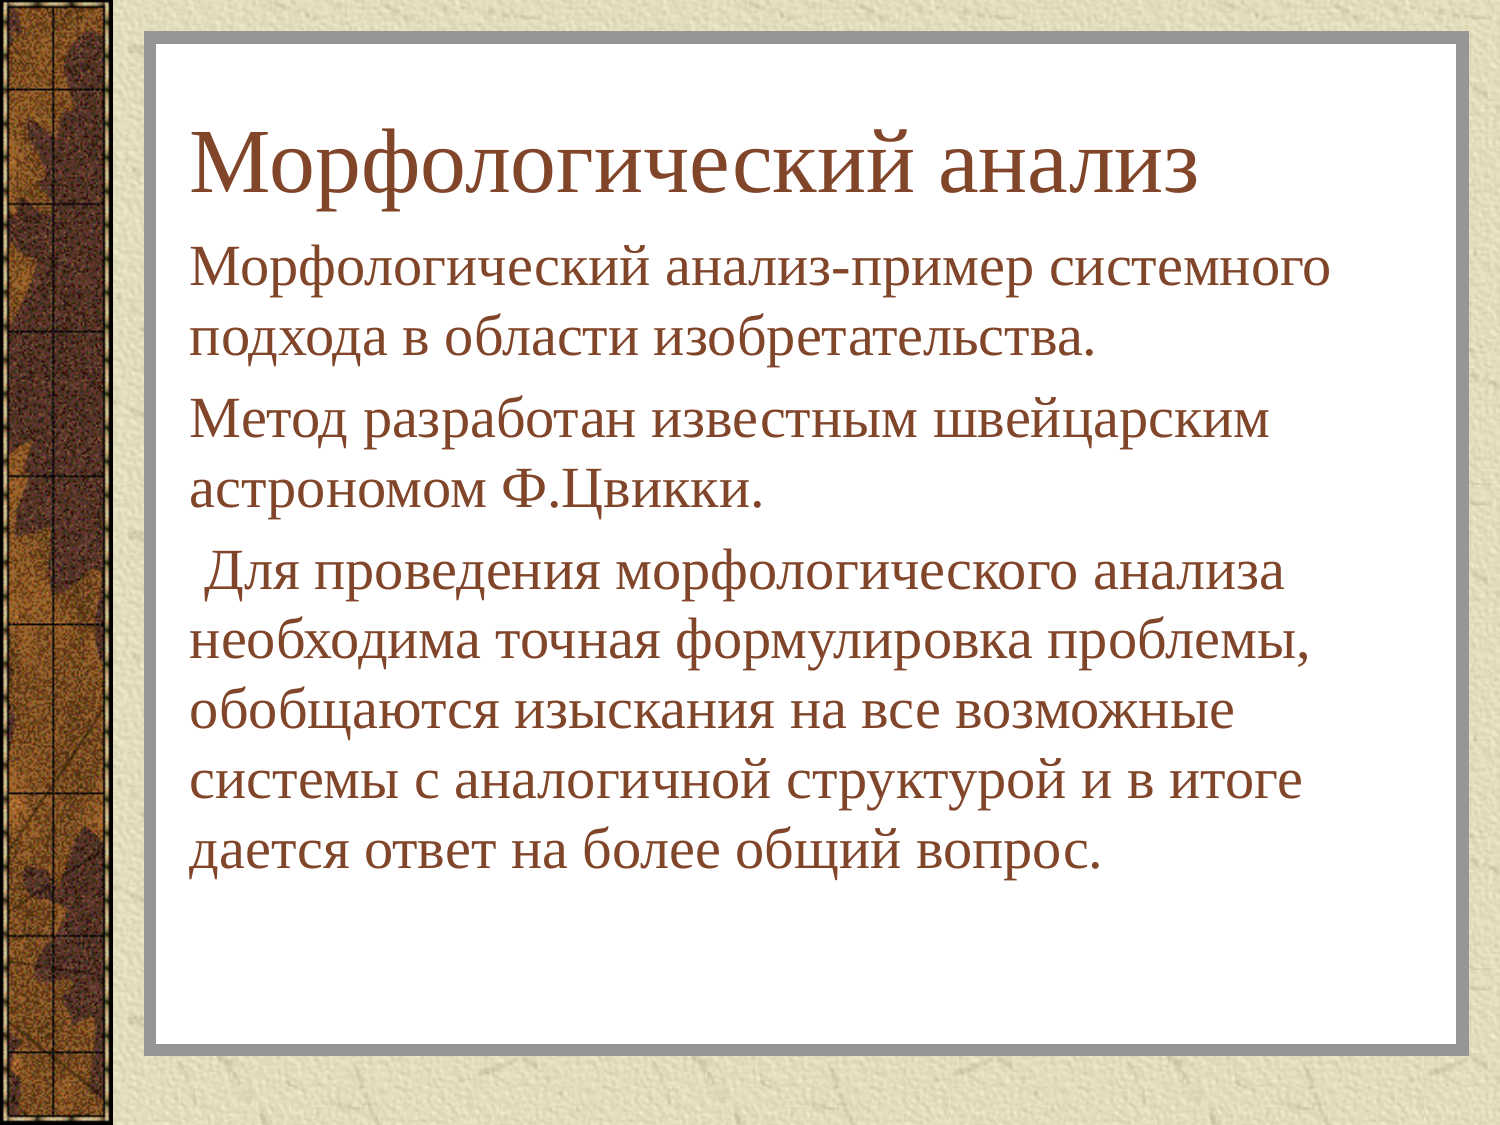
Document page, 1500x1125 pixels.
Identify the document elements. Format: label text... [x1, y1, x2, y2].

title Морфологический анализ [174, 62, 1450, 219]
list Морфологический анализ-пример системного подхода в области изобретательства. Метод разработан известным швейцарским астрономом Ф.Цвикки. Для проведения морфологического анализа необходима точная формулировка проблемы, обобщаются изыскания на все возможные системы с аналогичной структурой и в итоге дается ответ на более общий вопрос. [174, 219, 1450, 963]
picture [0, 0, 1500, 1125]
